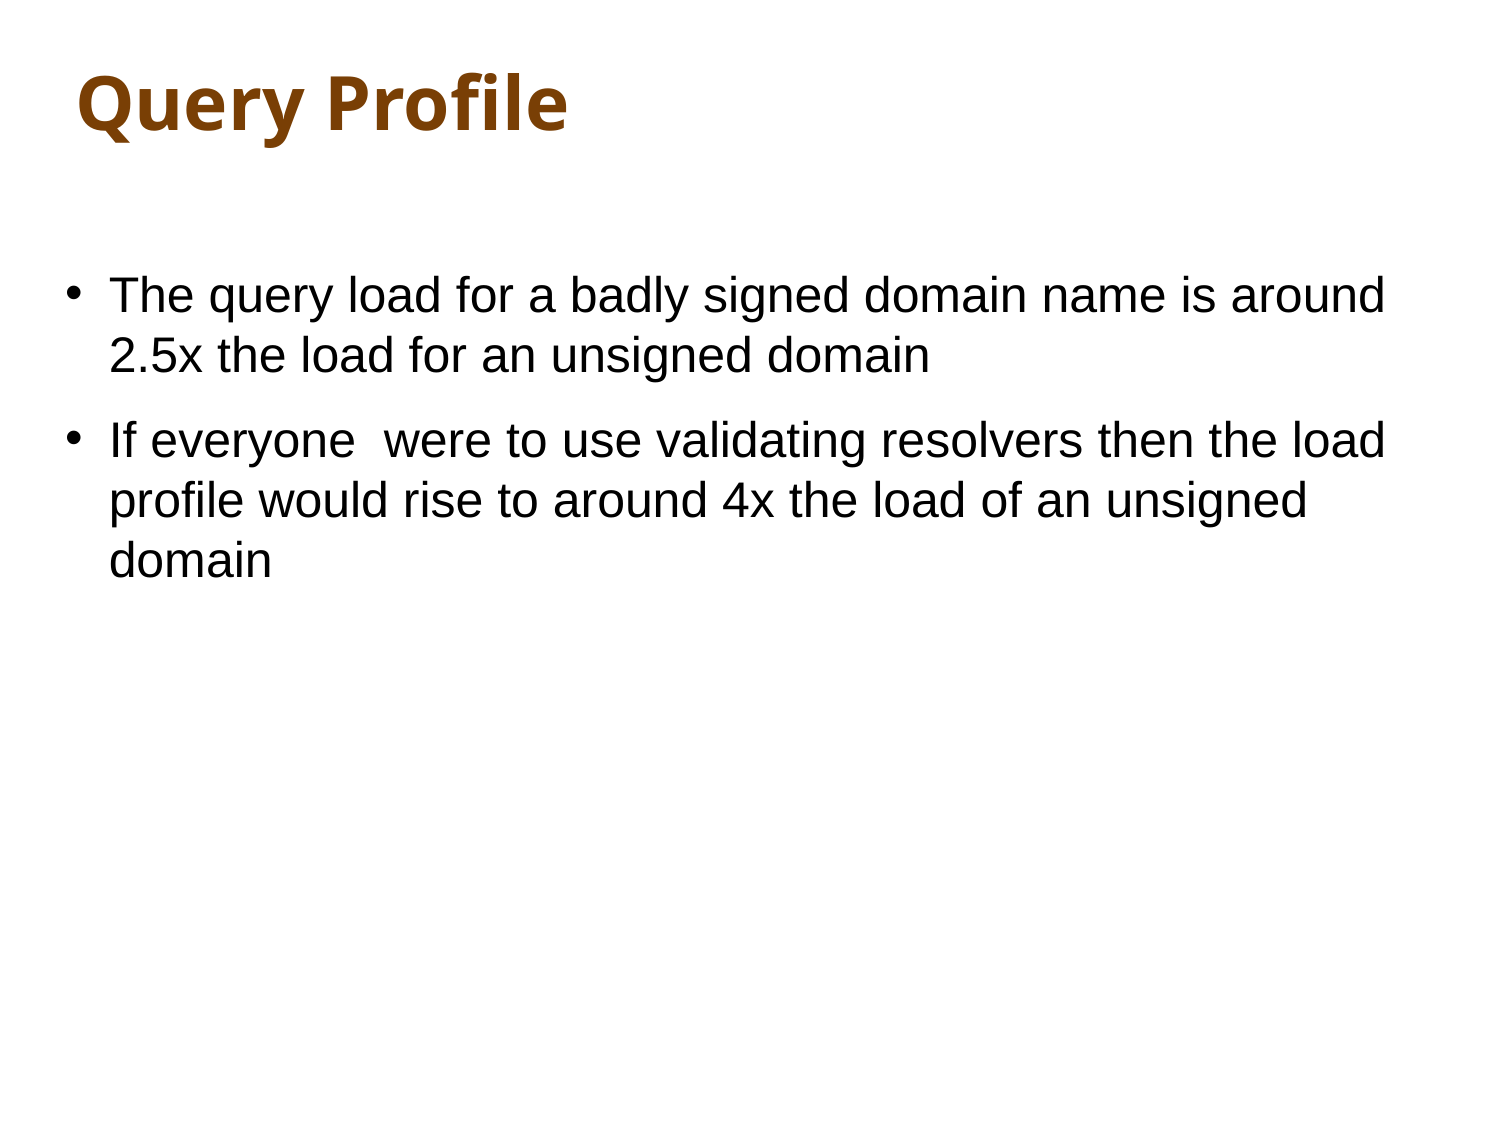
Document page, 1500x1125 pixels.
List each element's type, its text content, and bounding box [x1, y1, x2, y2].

list The query load for a badly signed domain name is around 2.5x the load for an unsigned domain If everyone were to use validating resolvers then the load profile would rise to around 4x the load of an unsigned domain [64, 262, 1436, 1012]
title Query Profile [75, 6, 1425, 194]
